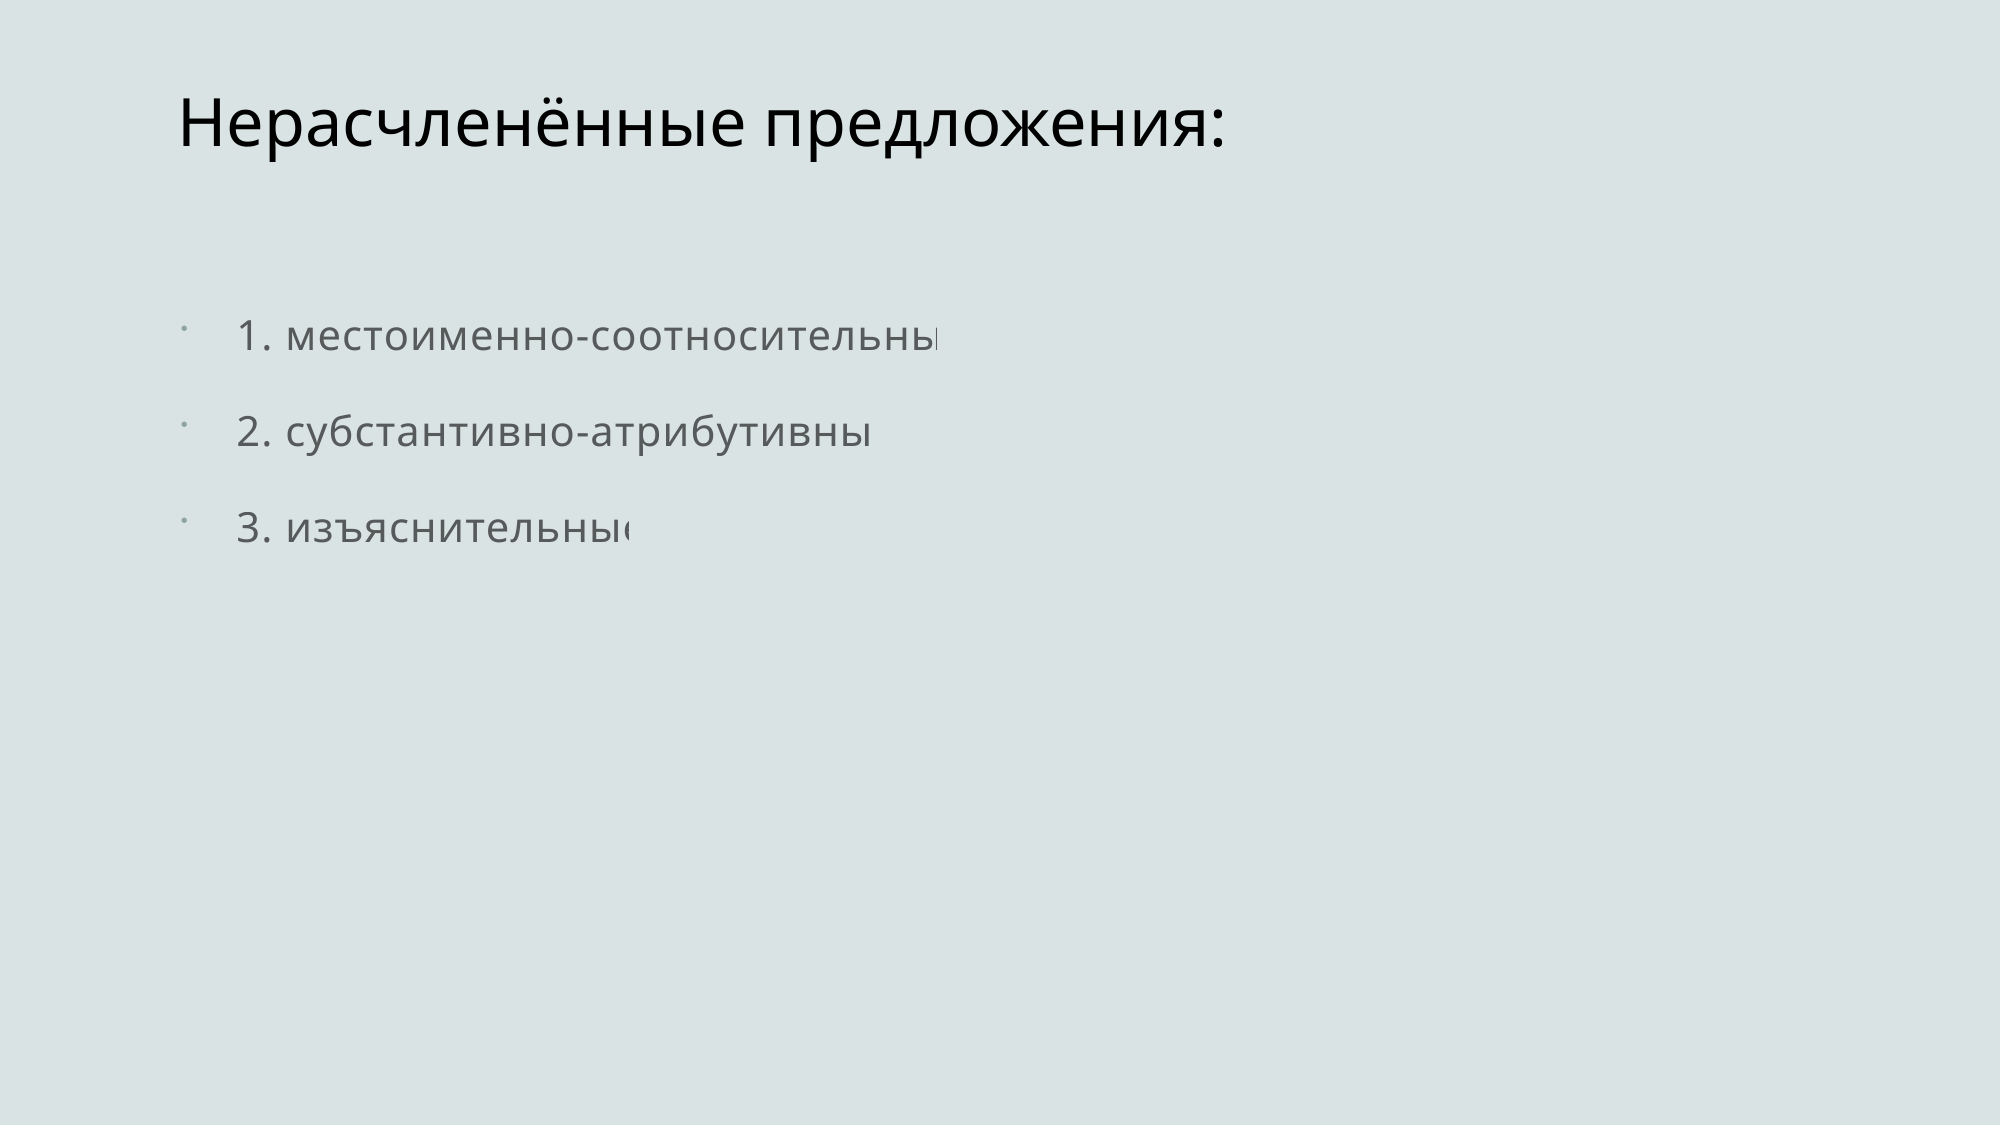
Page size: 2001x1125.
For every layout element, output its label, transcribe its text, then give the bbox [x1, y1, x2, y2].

list 1. местоименно-соотносительные 2. субстантивно-атрибутивные 3. изъяснительные [162, 276, 1838, 940]
title Нерасчленённые предложения: [162, 64, 1838, 248]
